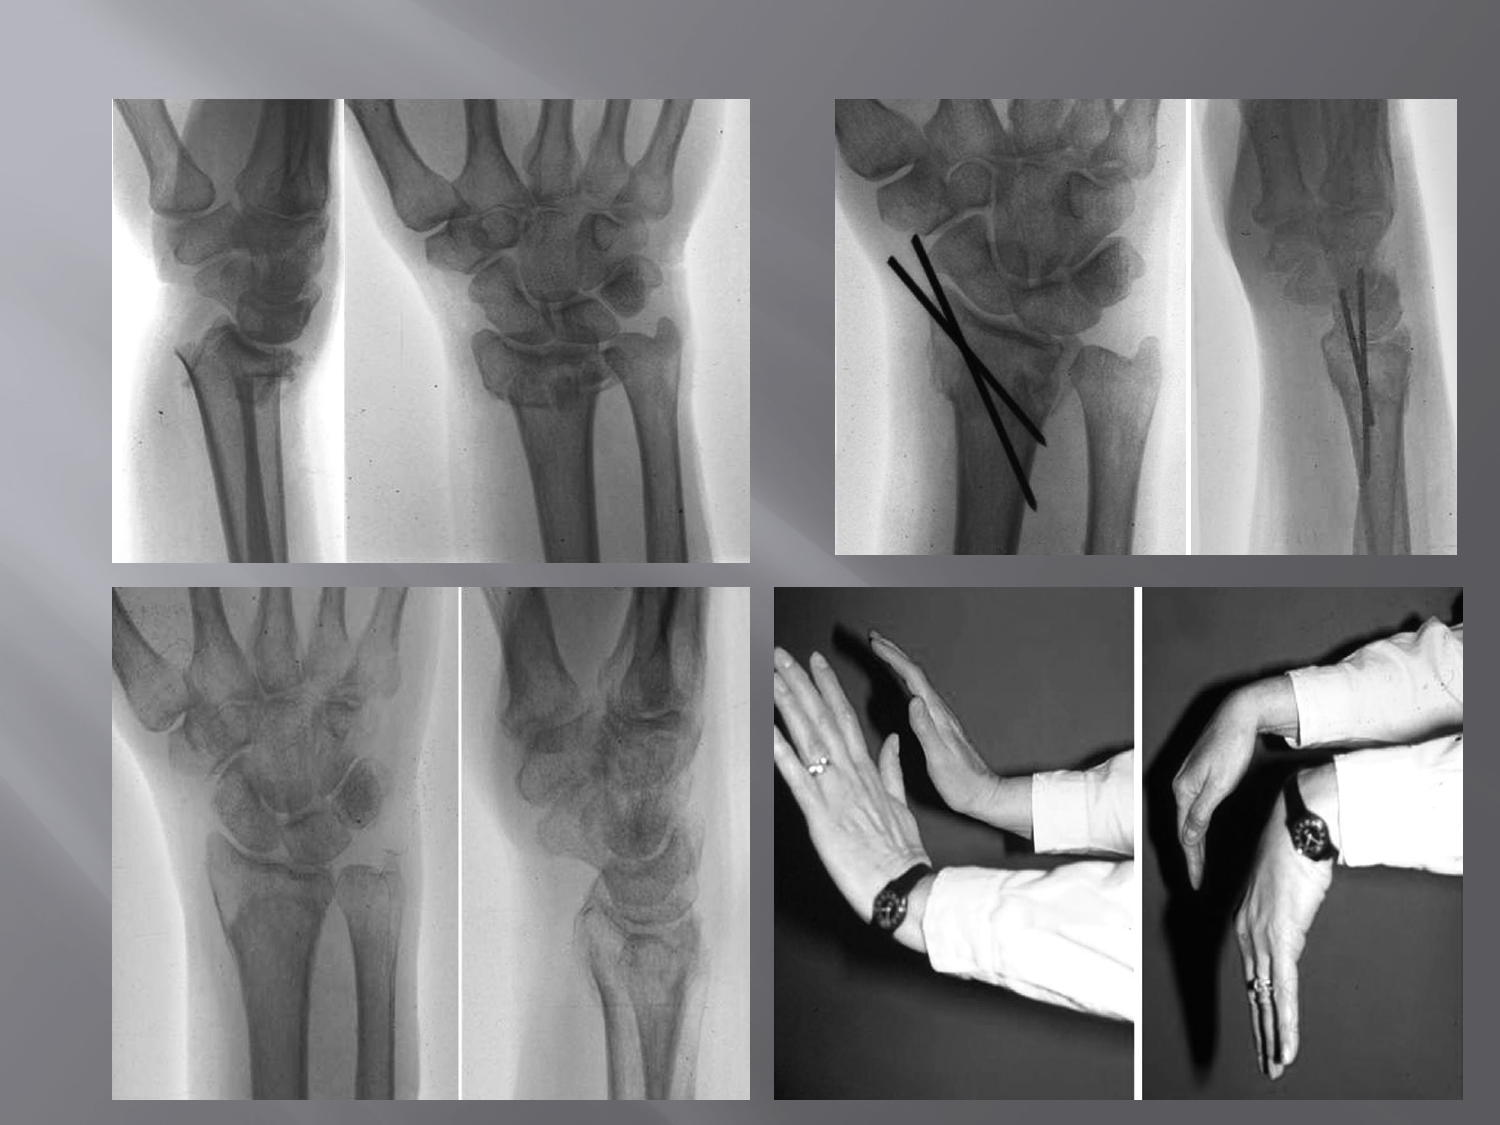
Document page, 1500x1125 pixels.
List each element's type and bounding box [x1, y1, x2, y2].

list [112, 587, 751, 1101]
picture [112, 99, 751, 563]
picture [835, 99, 1457, 556]
picture [774, 587, 1463, 1101]
